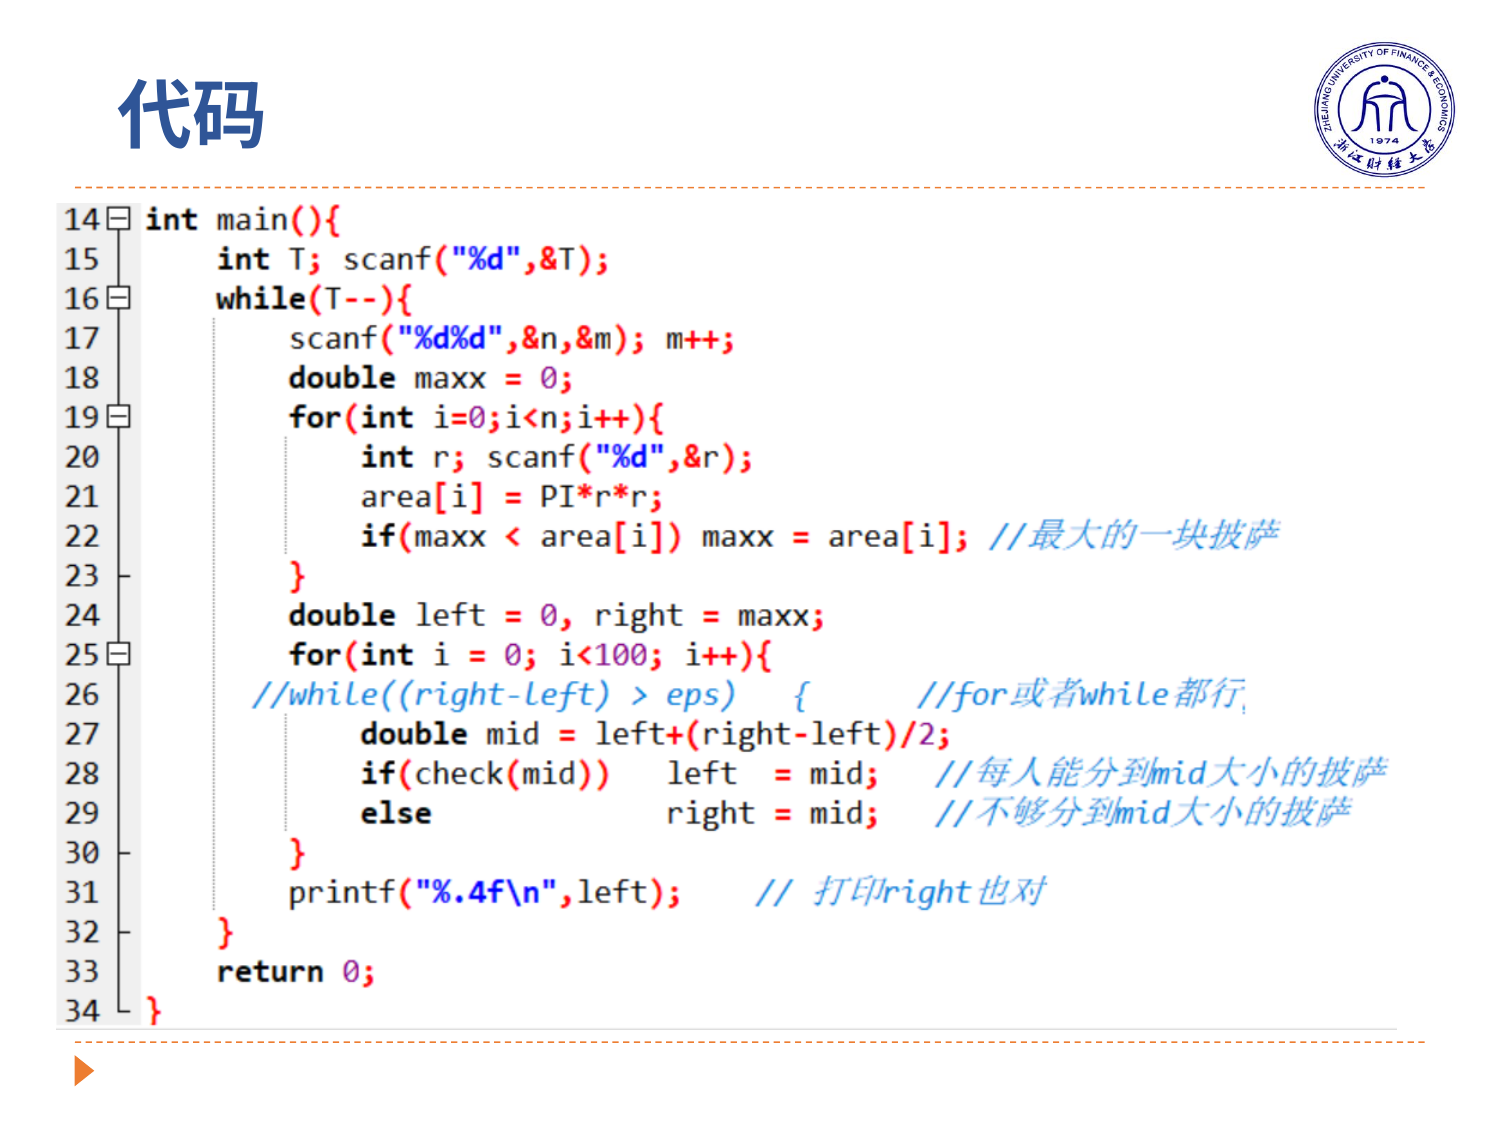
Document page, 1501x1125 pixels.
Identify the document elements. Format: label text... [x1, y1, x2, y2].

picture [56, 203, 1397, 1030]
picture [1308, 37, 1460, 182]
title 代码 [103, 59, 1398, 178]
slide_number [1059, 1042, 1398, 1103]
